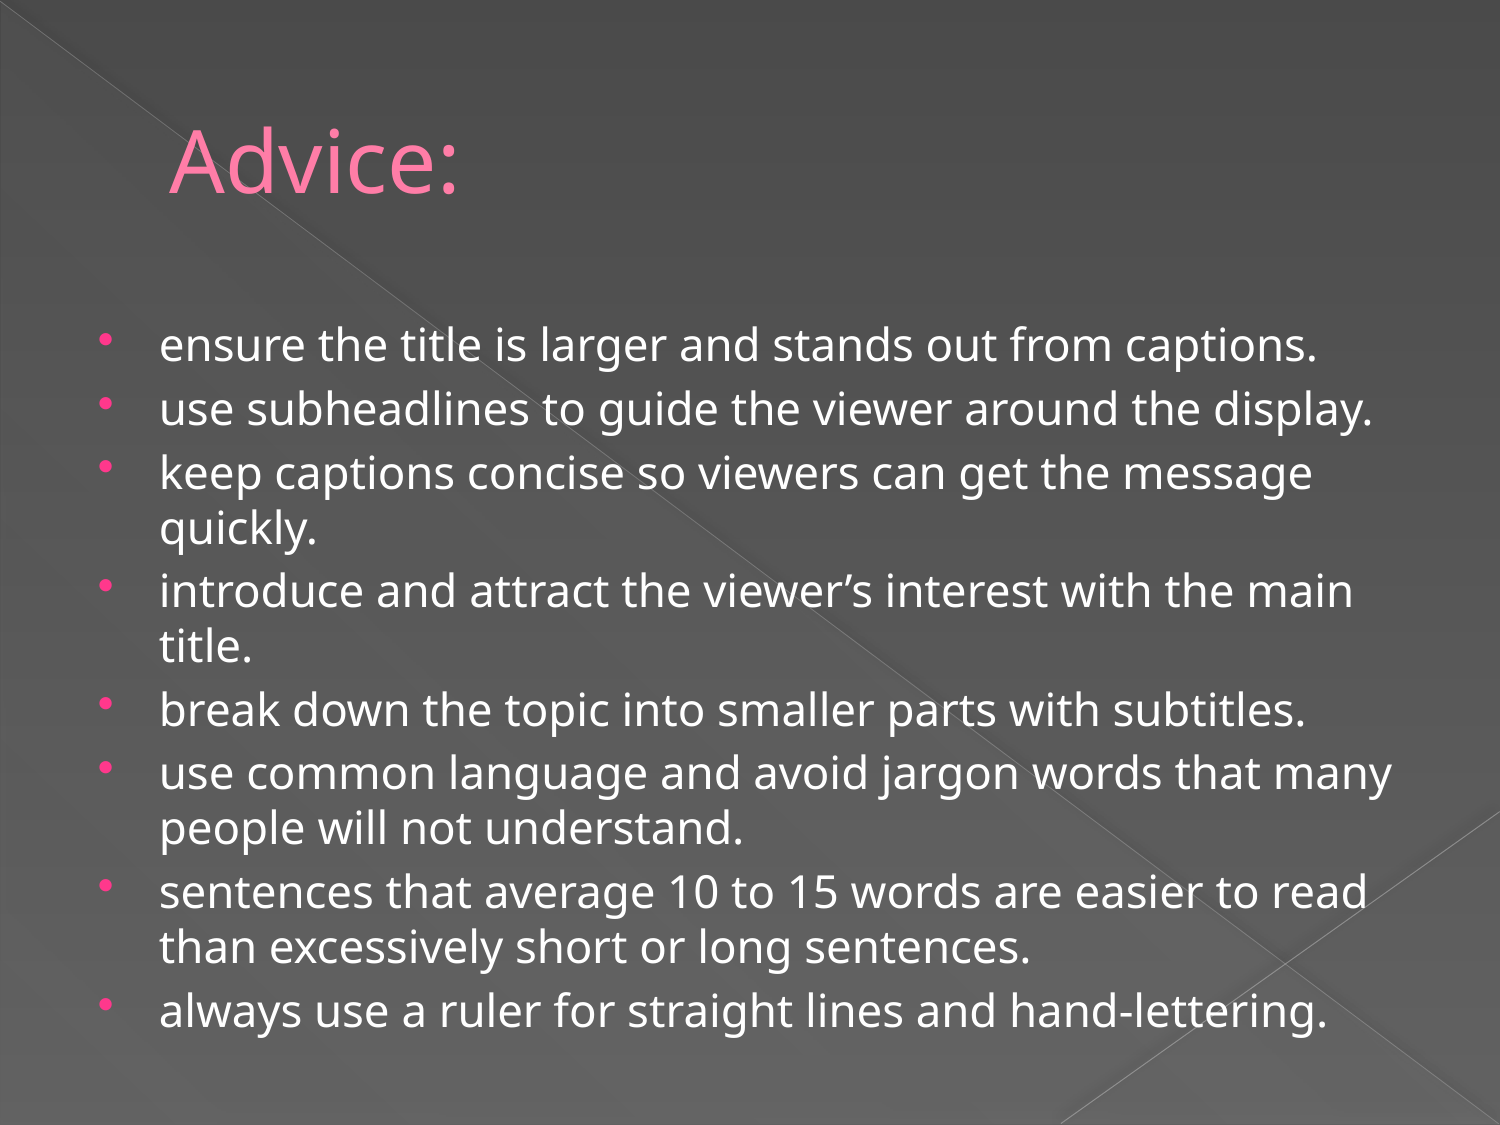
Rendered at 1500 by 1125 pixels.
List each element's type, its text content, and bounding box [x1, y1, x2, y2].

list ensure the title is larger and stands out from captions. use subheadlines to guide the viewer around the display. keep captions concise so viewers can get the message quickly. introduce and attract the viewer’s interest with the main title. break down the topic into smaller parts with subtitles. use common language and avoid jargon words that many people will not understand. sentences that average 10 to 15 words are easier to read than excessively short or long sentences. always use a ruler for straight lines and hand-lettering. [75, 308, 1425, 1059]
title Advice: [75, 43, 1425, 274]
